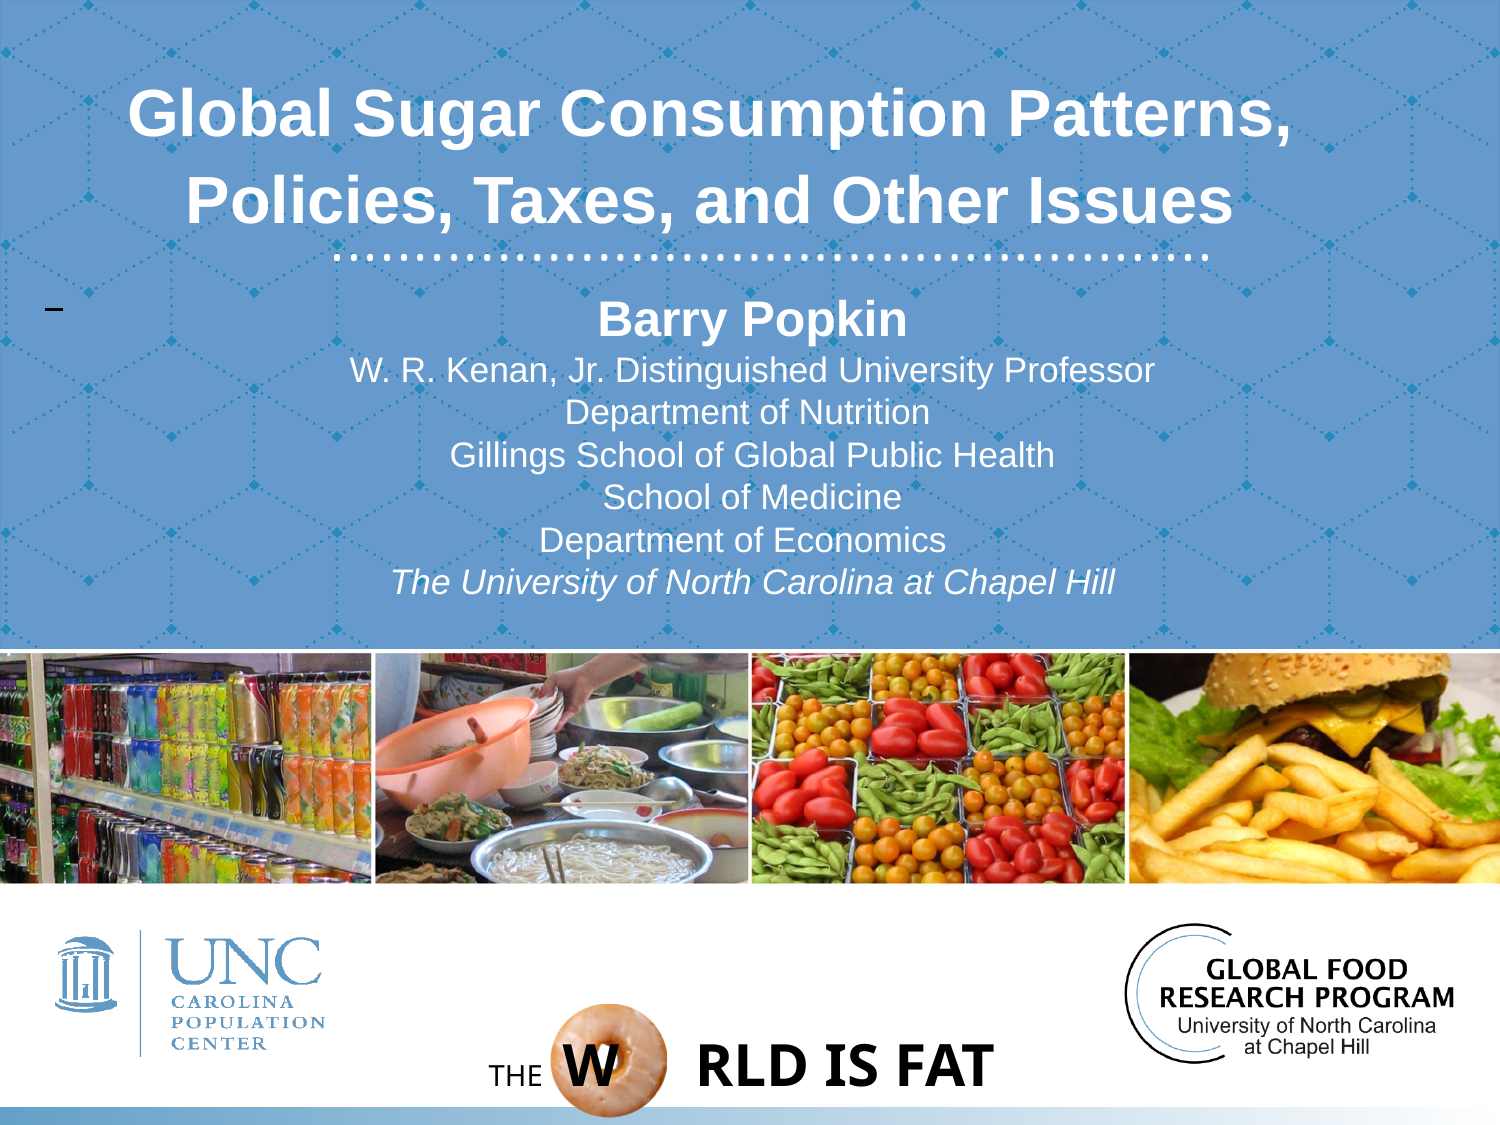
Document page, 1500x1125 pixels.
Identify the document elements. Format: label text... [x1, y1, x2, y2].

picture [55, 930, 325, 1057]
picture [1118, 920, 1456, 1069]
picture [550, 1004, 667, 1118]
text_box Barry Popkin W. R. Kenan, Jr. Distinguished University Professor Department of Nutrition Gillings School of Global Public Health School of Medicine Department of Economics The University of North Carolina at Chapel Hill [45, 267, 1460, 652]
text_box Global Sugar Consumption Patterns, Policies, Taxes, and Other Issues [30, 54, 1392, 244]
picture [0, 0, 1500, 887]
